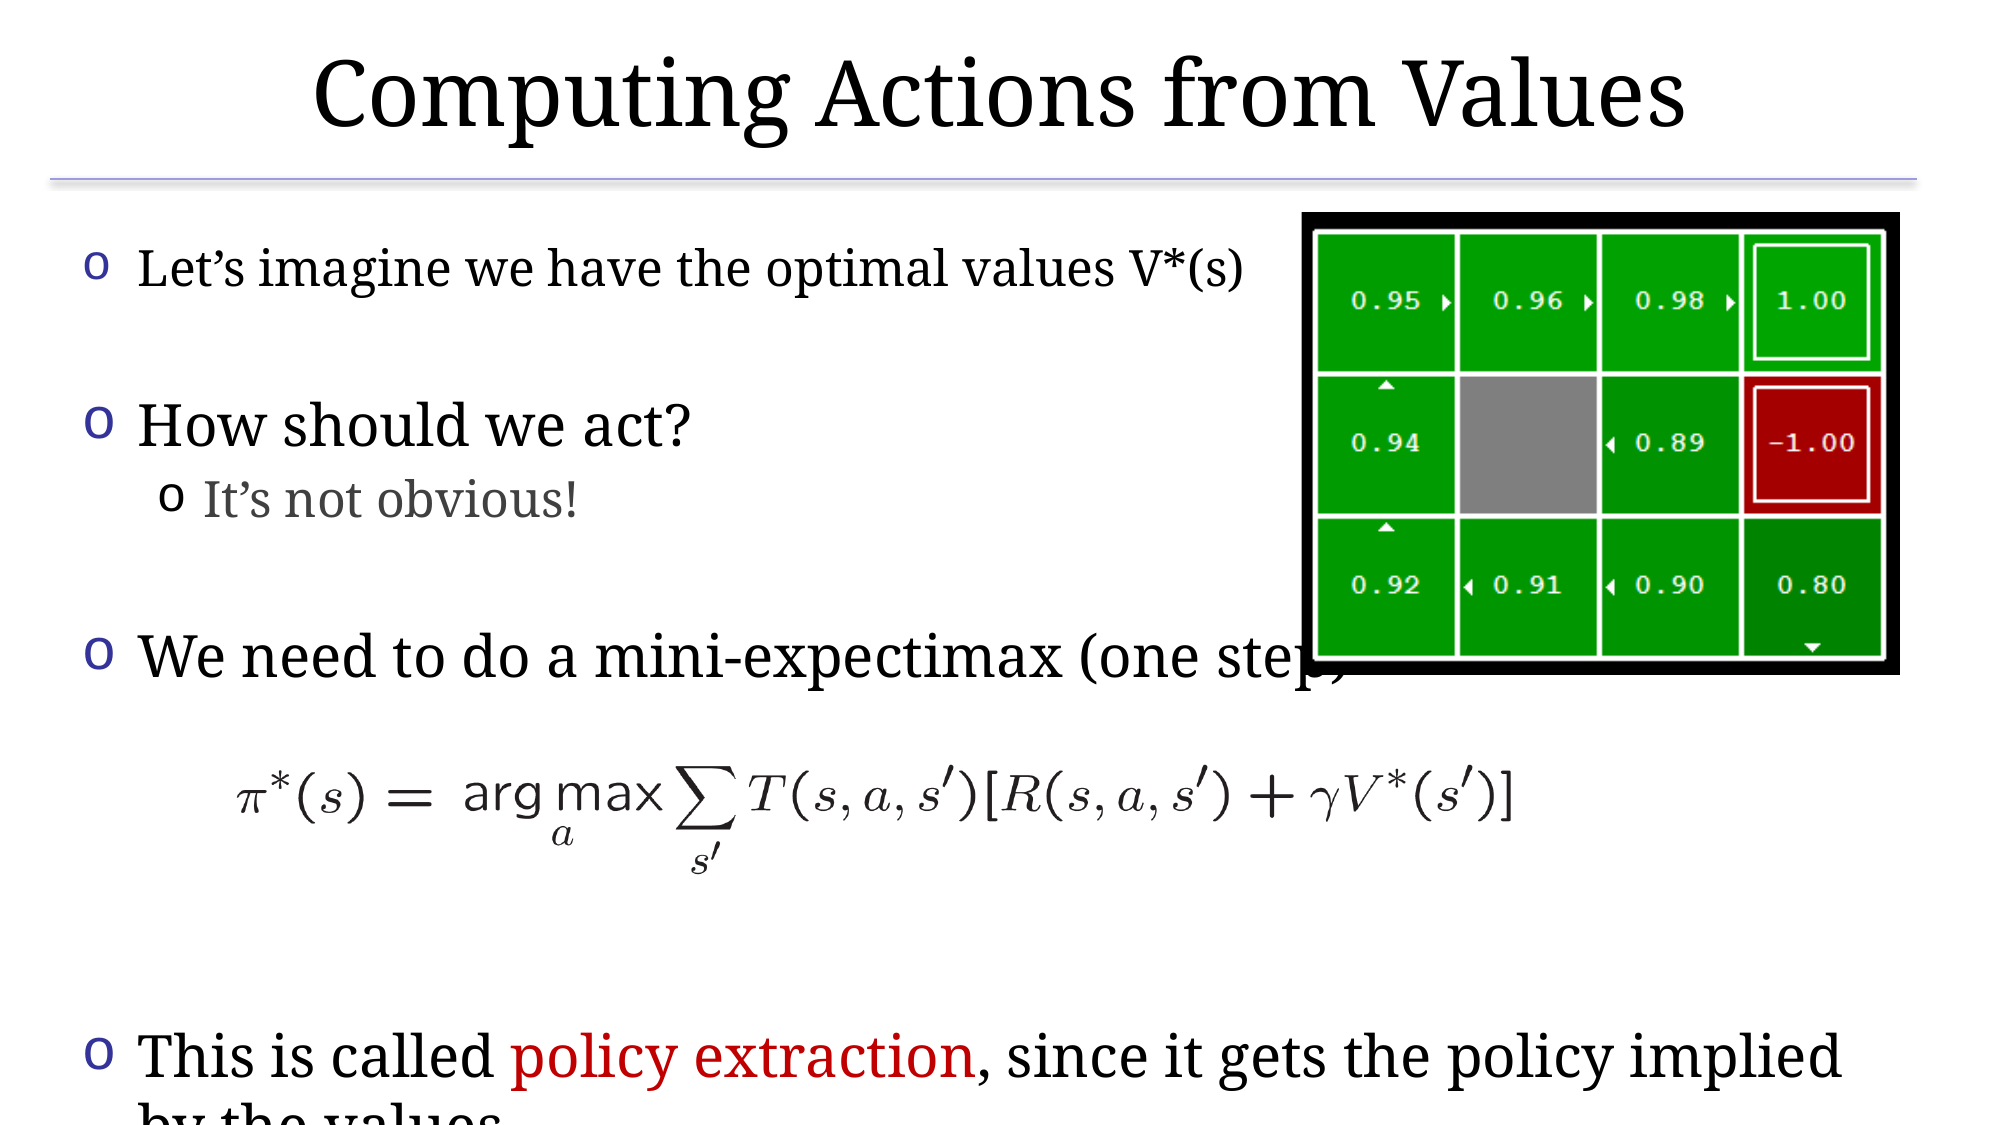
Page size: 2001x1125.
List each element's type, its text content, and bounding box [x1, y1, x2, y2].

picture [1301, 212, 1901, 676]
picture [463, 762, 1513, 876]
title Computing Actions from Values [0, 0, 2000, 184]
picture [234, 767, 432, 824]
list Let’s imagine we have the optimal values V*(s) How should we act? It’s not obvious! We need to do a mini-expectimax (one step) This is called policy extraction, since it gets the policy implied by the values [66, 228, 1934, 1006]
